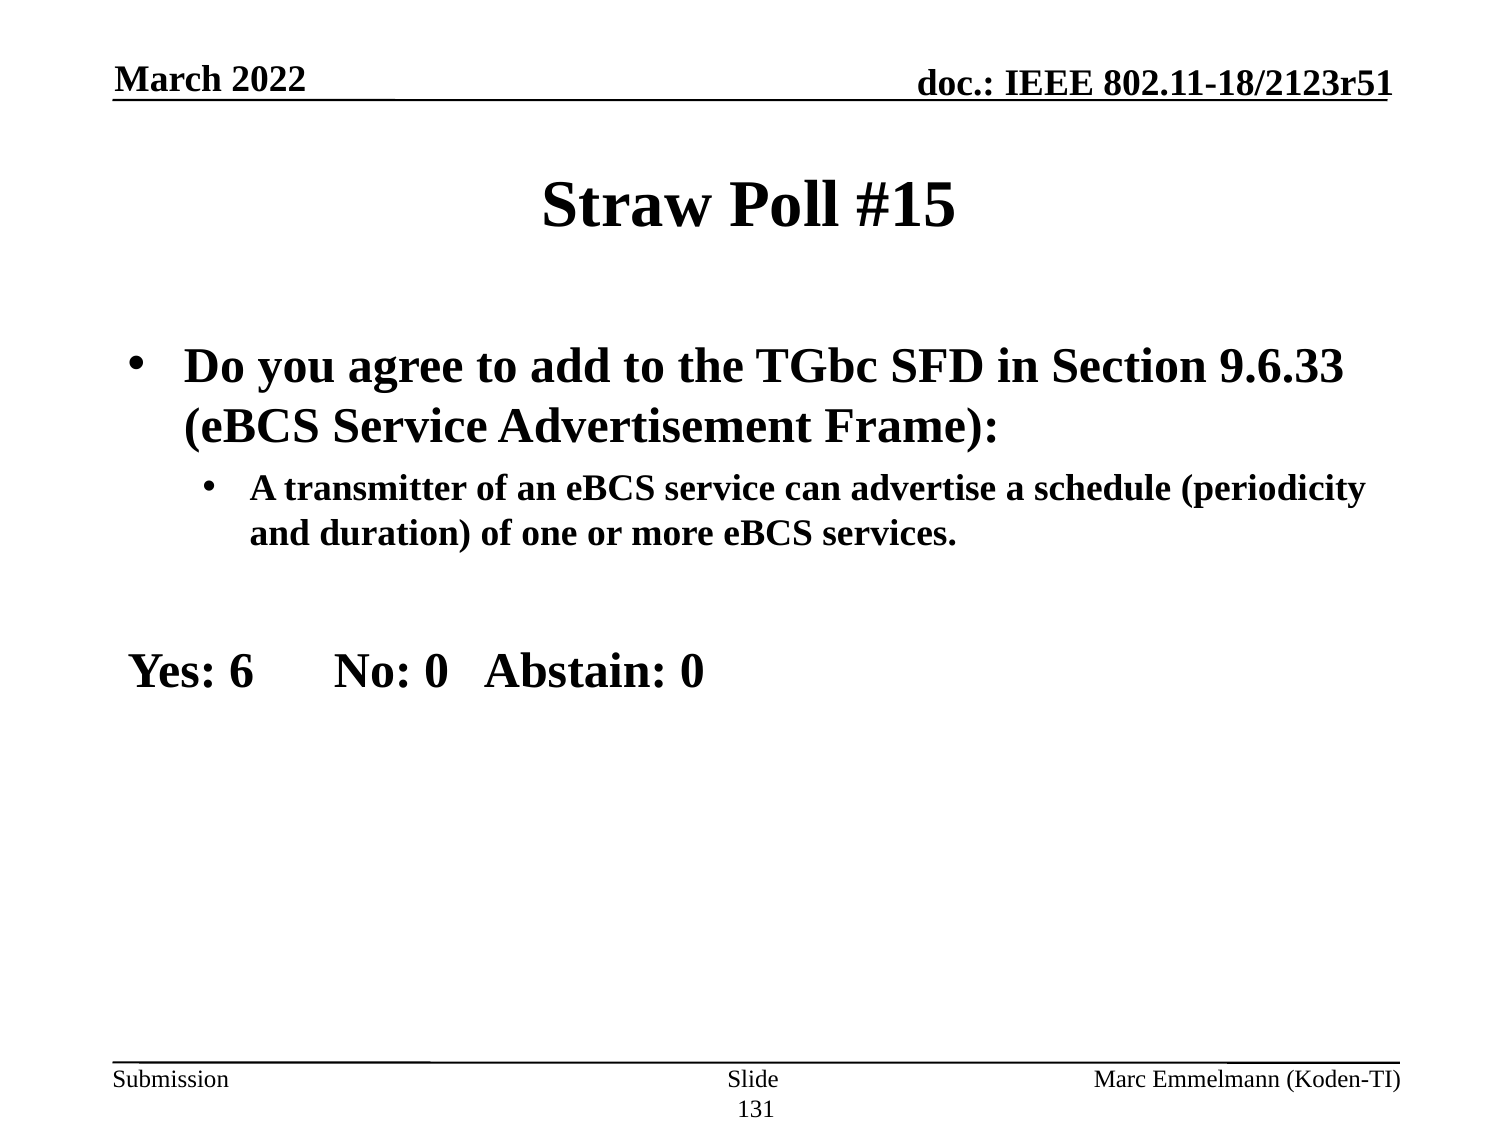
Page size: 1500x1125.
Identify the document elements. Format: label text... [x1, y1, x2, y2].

title Straw Poll #15 [112, 112, 1388, 288]
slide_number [114, 54, 423, 100]
slide_number Slide 131 [712, 1061, 800, 1123]
footer Marc Emmelmann (Koden-TI) [878, 1061, 1402, 1093]
list Do you agree to add to the TGbc SFD in Section 9.6.33 (eBCS Service Advertisement Frame): A transmitter of an eBCS service can advertise a schedule (periodicity and duration) of one or more eBCS services. Yes: 6 No: 0 Abstain: 0 [112, 324, 1388, 1000]
